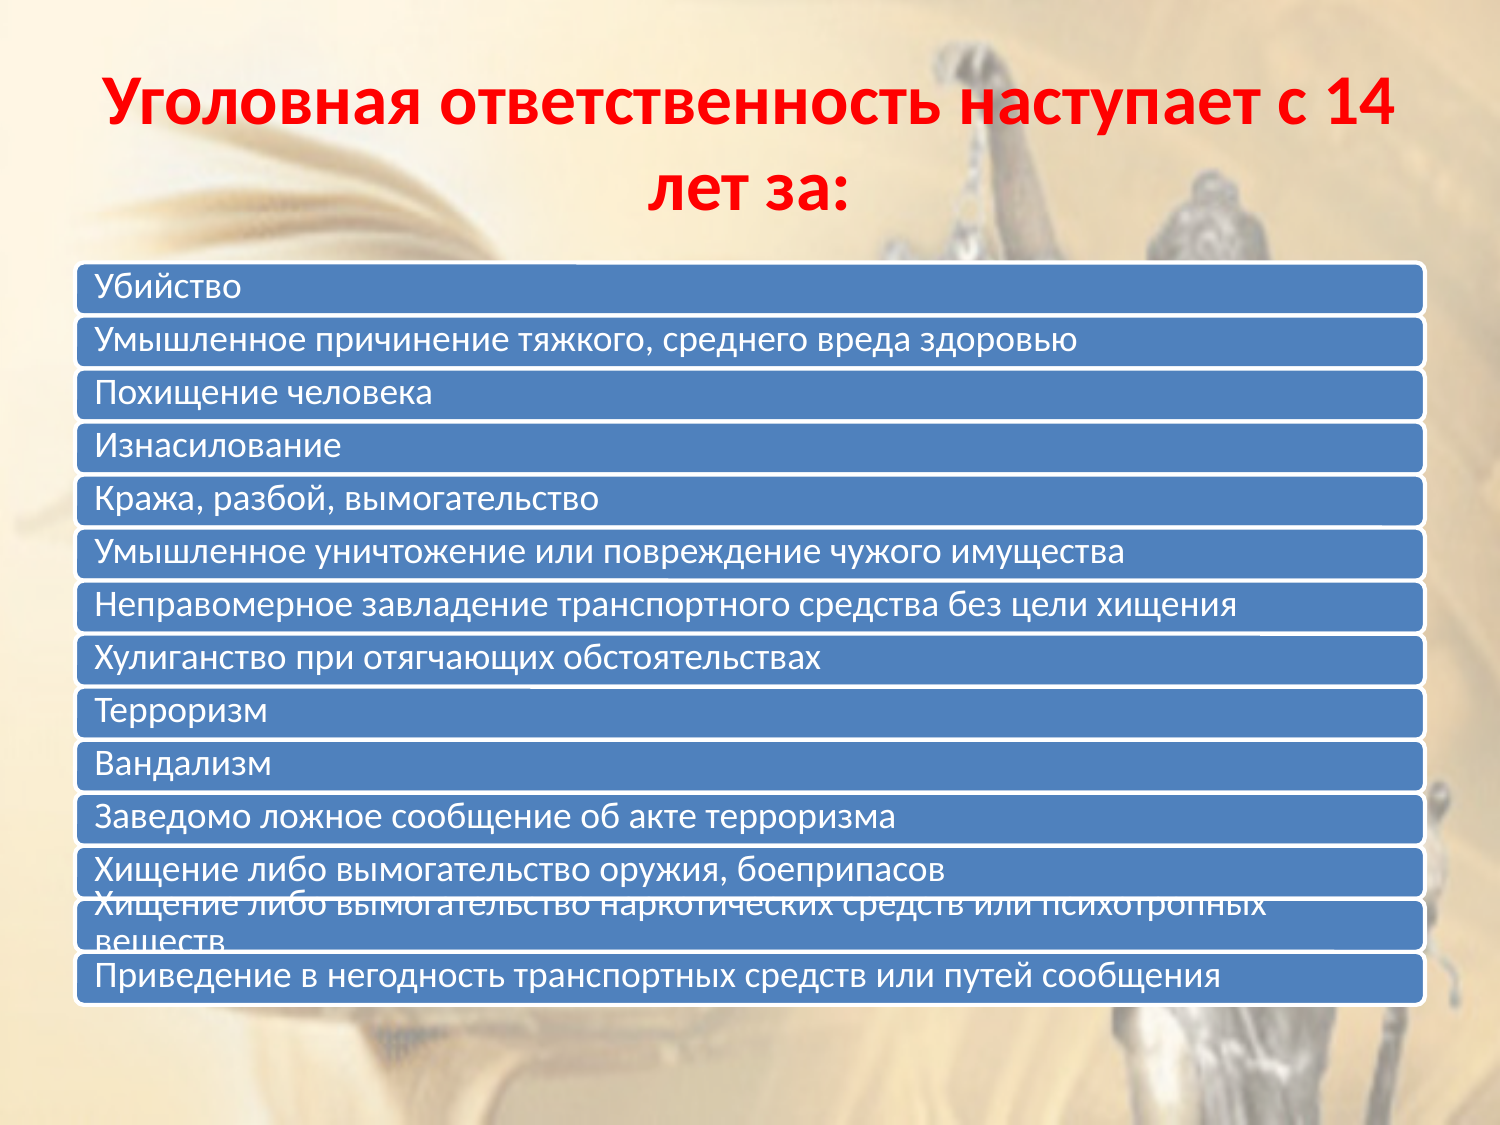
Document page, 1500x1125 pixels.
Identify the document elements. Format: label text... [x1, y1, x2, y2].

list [74, 262, 1426, 1006]
title Уголовная ответственность наступает с 14 лет за: [75, 45, 1425, 233]
